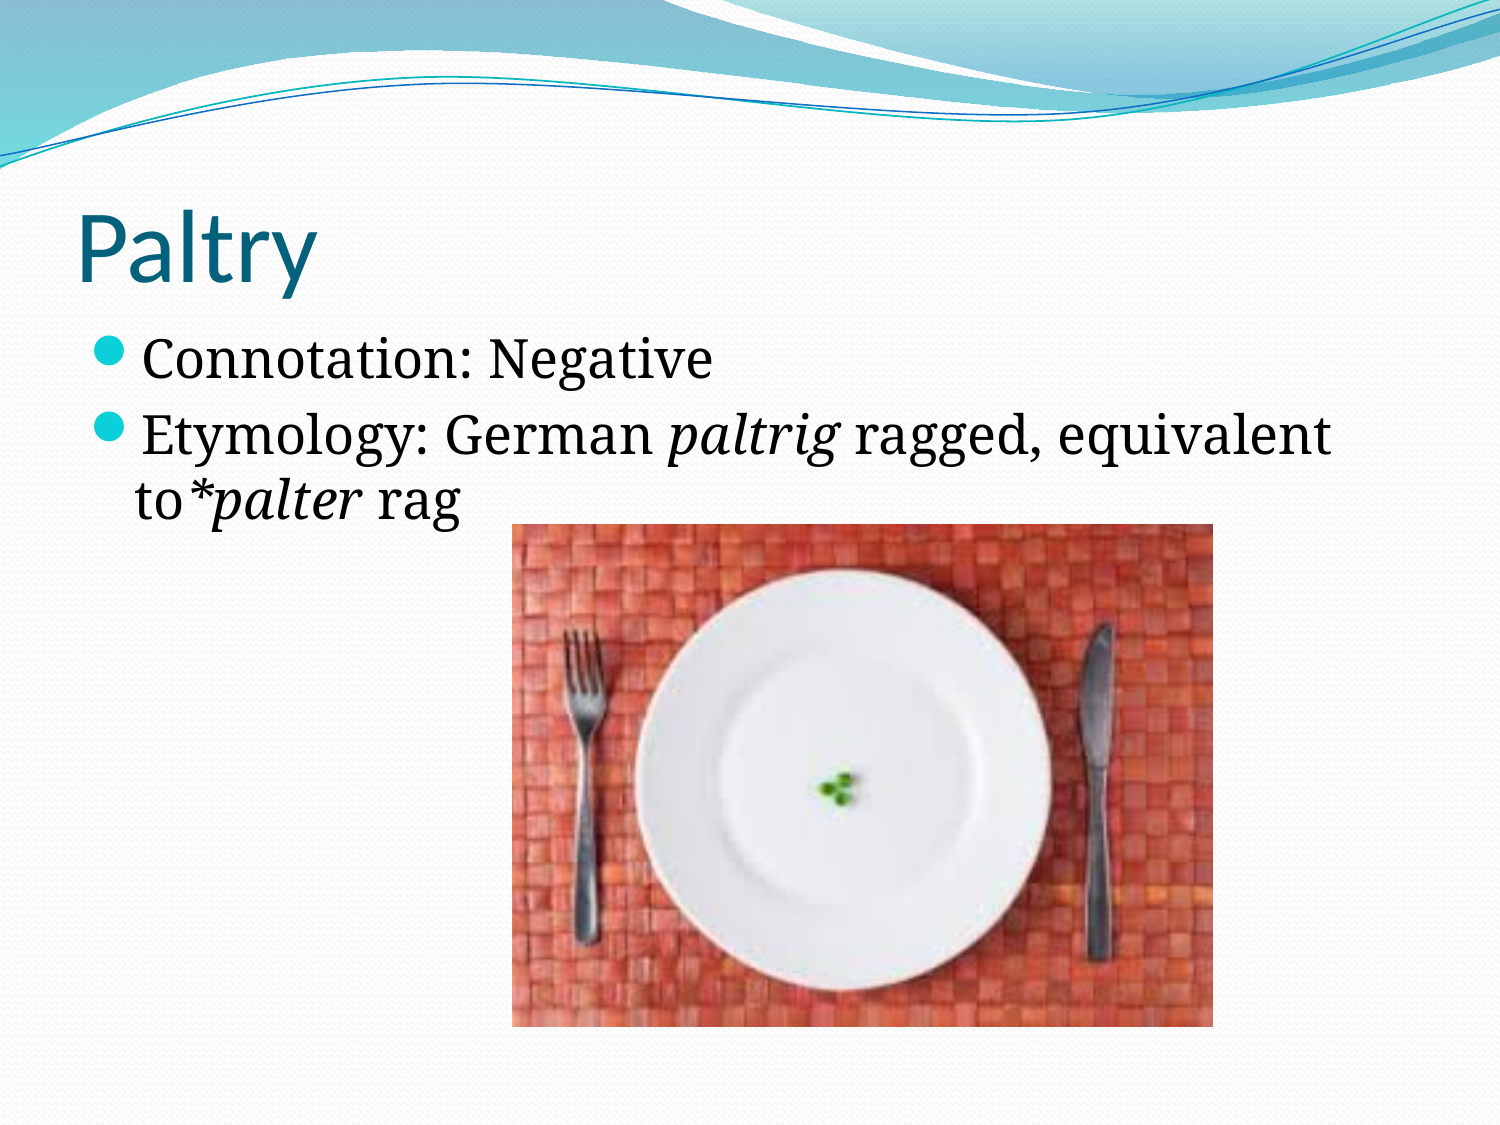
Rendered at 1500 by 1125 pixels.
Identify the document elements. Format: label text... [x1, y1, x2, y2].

title Paltry [75, 115, 1425, 303]
picture [512, 524, 1213, 1028]
list Connotation: Negative Etymology: German paltrig ragged, equivalent to*palter rag [75, 317, 1425, 1038]
